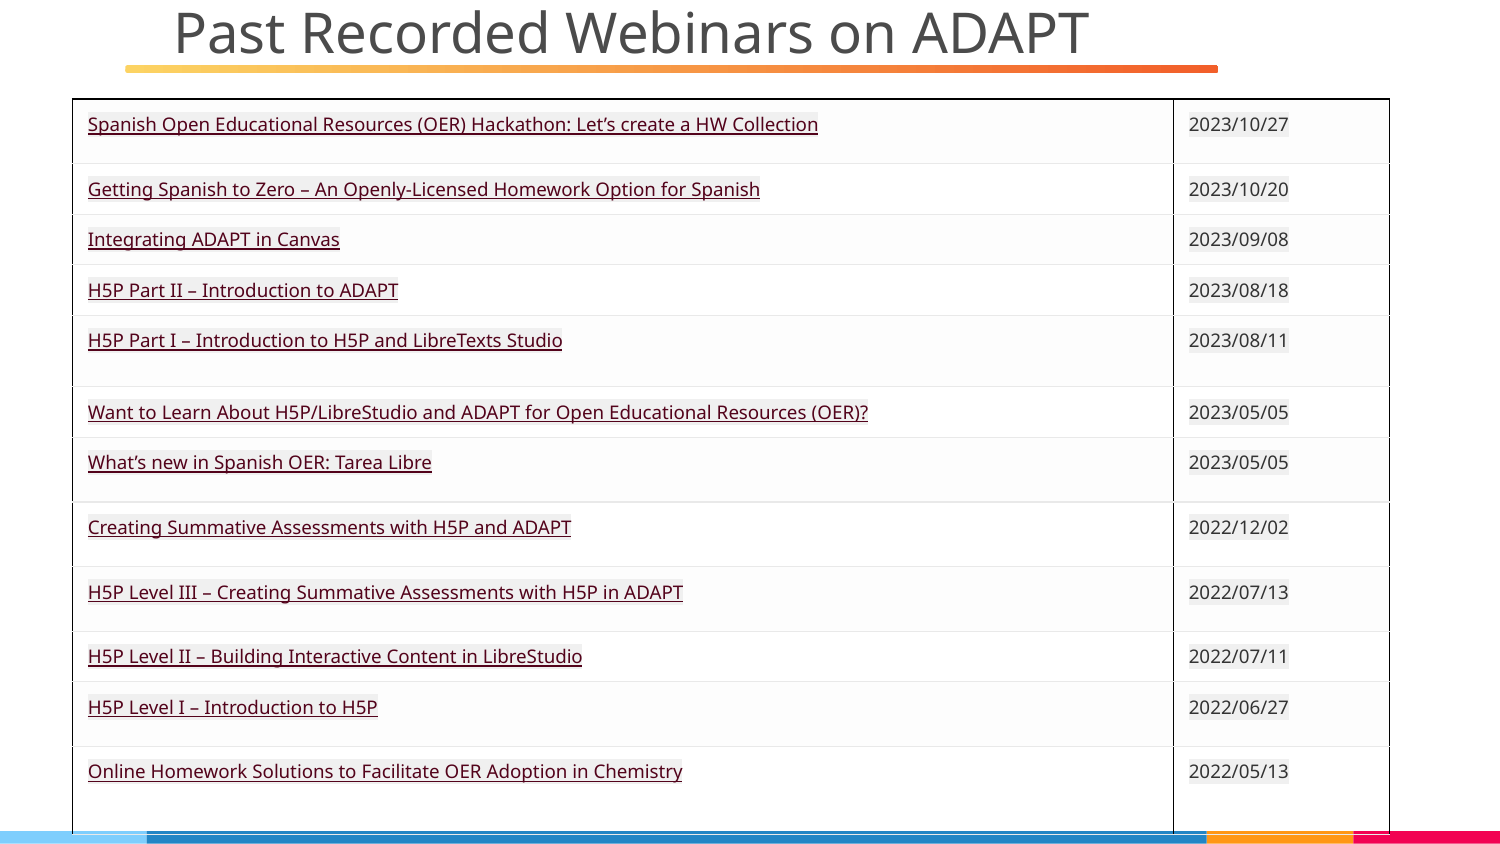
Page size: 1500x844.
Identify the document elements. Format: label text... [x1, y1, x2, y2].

table_cell H5P Level II – Building Interactive Content in LibreStudio [73, 632, 1173, 681]
table_cell 2022/05/13 [1174, 747, 1389, 834]
table_cell 2022/07/11 [1174, 632, 1389, 681]
table_cell 2022/07/13 [1174, 567, 1389, 631]
text_box [125, 65, 1218, 73]
table_cell H5P Part II – Introduction to ADAPT [73, 265, 1173, 315]
table_cell 2023/05/05 [1174, 387, 1389, 437]
table_cell 2023/08/11 [1174, 316, 1389, 386]
table_cell 2023/10/20 [1174, 164, 1389, 214]
table_cell What’s new in Spanish OER: Tarea Libre [73, 438, 1173, 501]
table_cell Online Homework Solutions to Facilitate OER Adoption in Chemistry [73, 747, 1173, 834]
table_cell 2023/09/08 [1174, 215, 1389, 264]
table_cell Creating Summative Assessments with H5P and ADAPT [73, 503, 1173, 566]
table_cell Getting Spanish to Zero – An Openly-Licensed Homework Option for Spanish [73, 164, 1173, 214]
table_cell H5P Level I – Introduction to H5P [73, 682, 1173, 746]
table_cell 2023/08/18 [1174, 265, 1389, 315]
title Past Recorded Webinars on ADAPT [158, 0, 1418, 81]
table_cell 2022/06/27 [1174, 682, 1389, 746]
table_cell 2023/05/05 [1174, 438, 1389, 501]
table_cell Want to Learn About H5P/LibreStudio and ADAPT for Open Educational Resources (OER)? [73, 387, 1173, 437]
table_cell 2022/12/02 [1174, 503, 1389, 566]
table_cell H5P Level III – Creating Summative Assessments with H5P in ADAPT [73, 567, 1173, 631]
table_cell Integrating ADAPT in Canvas [73, 215, 1173, 264]
table_header 2023/10/27 [1174, 100, 1389, 163]
table_header Spanish Open Educational Resources (OER) Hackathon: Let’s create a HW Collection [73, 100, 1173, 163]
table_cell H5P Part I – Introduction to H5P and LibreTexts Studio [73, 316, 1173, 386]
